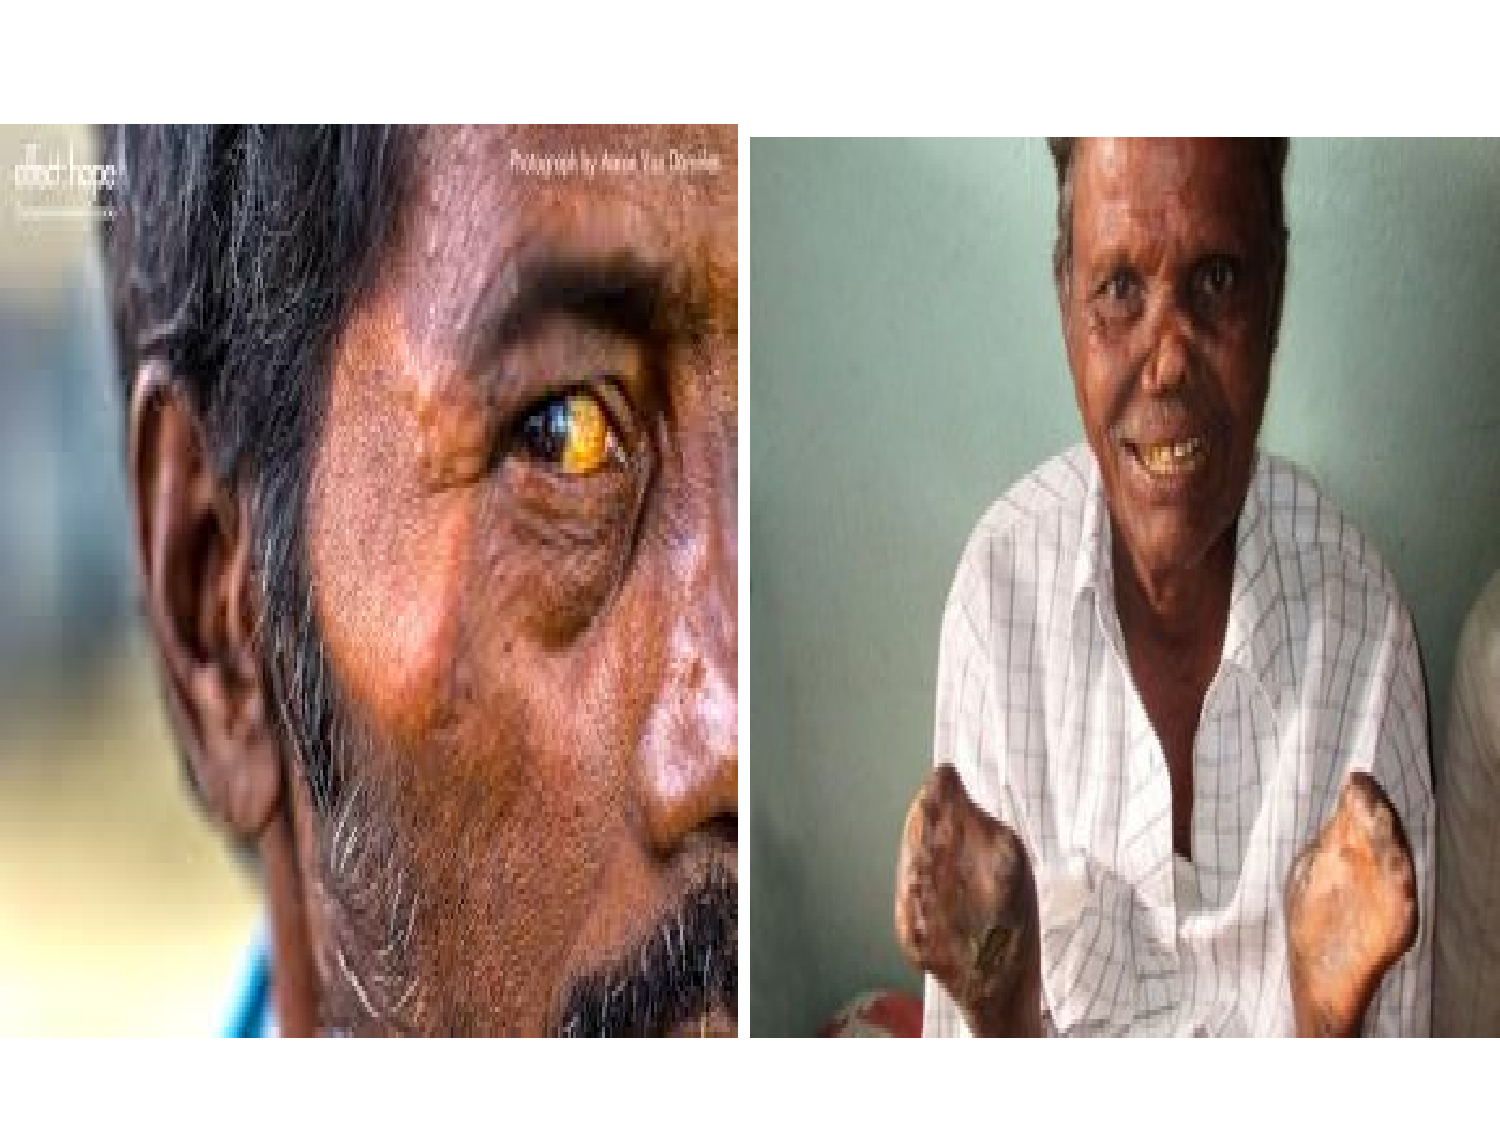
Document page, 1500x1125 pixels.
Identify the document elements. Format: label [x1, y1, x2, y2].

picture [0, 124, 738, 1038]
picture [749, 137, 1500, 1038]
